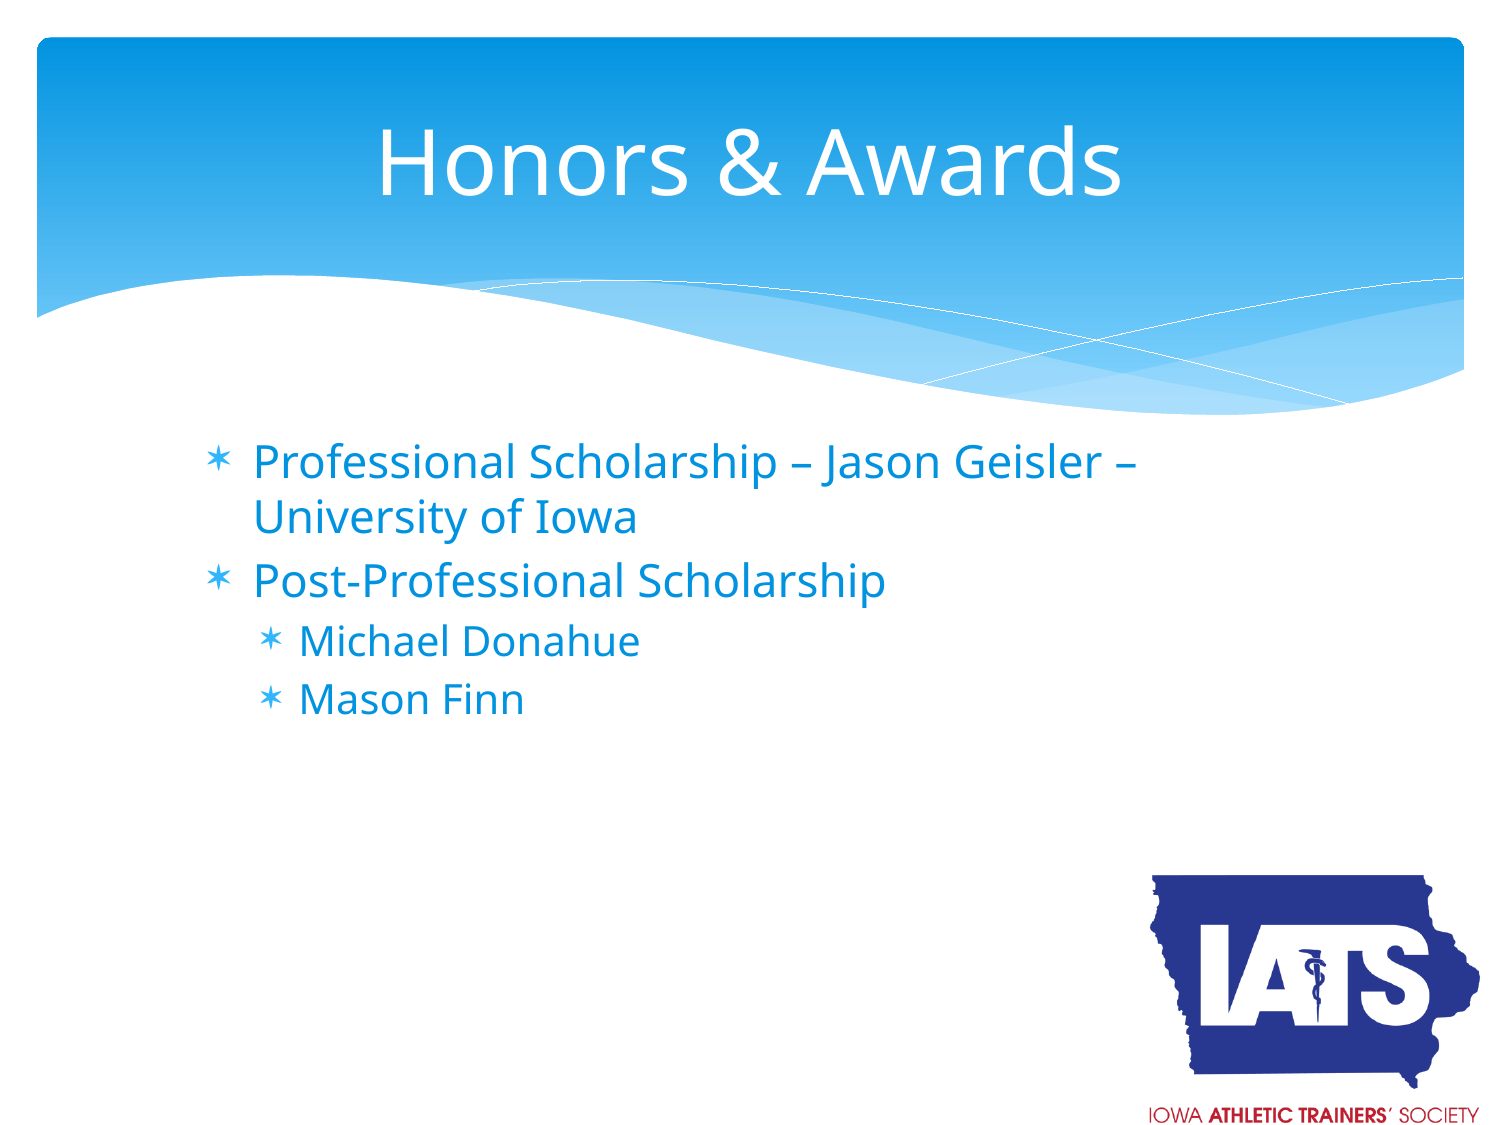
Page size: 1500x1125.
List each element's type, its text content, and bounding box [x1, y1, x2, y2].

picture [1124, 852, 1500, 1125]
list Professional Scholarship – Jason Geisler – University of Iowa Post-Professional Scholarship Michael Donahue Mason Finn [143, 425, 1359, 1100]
title Honors & Awards [75, 55, 1425, 261]
